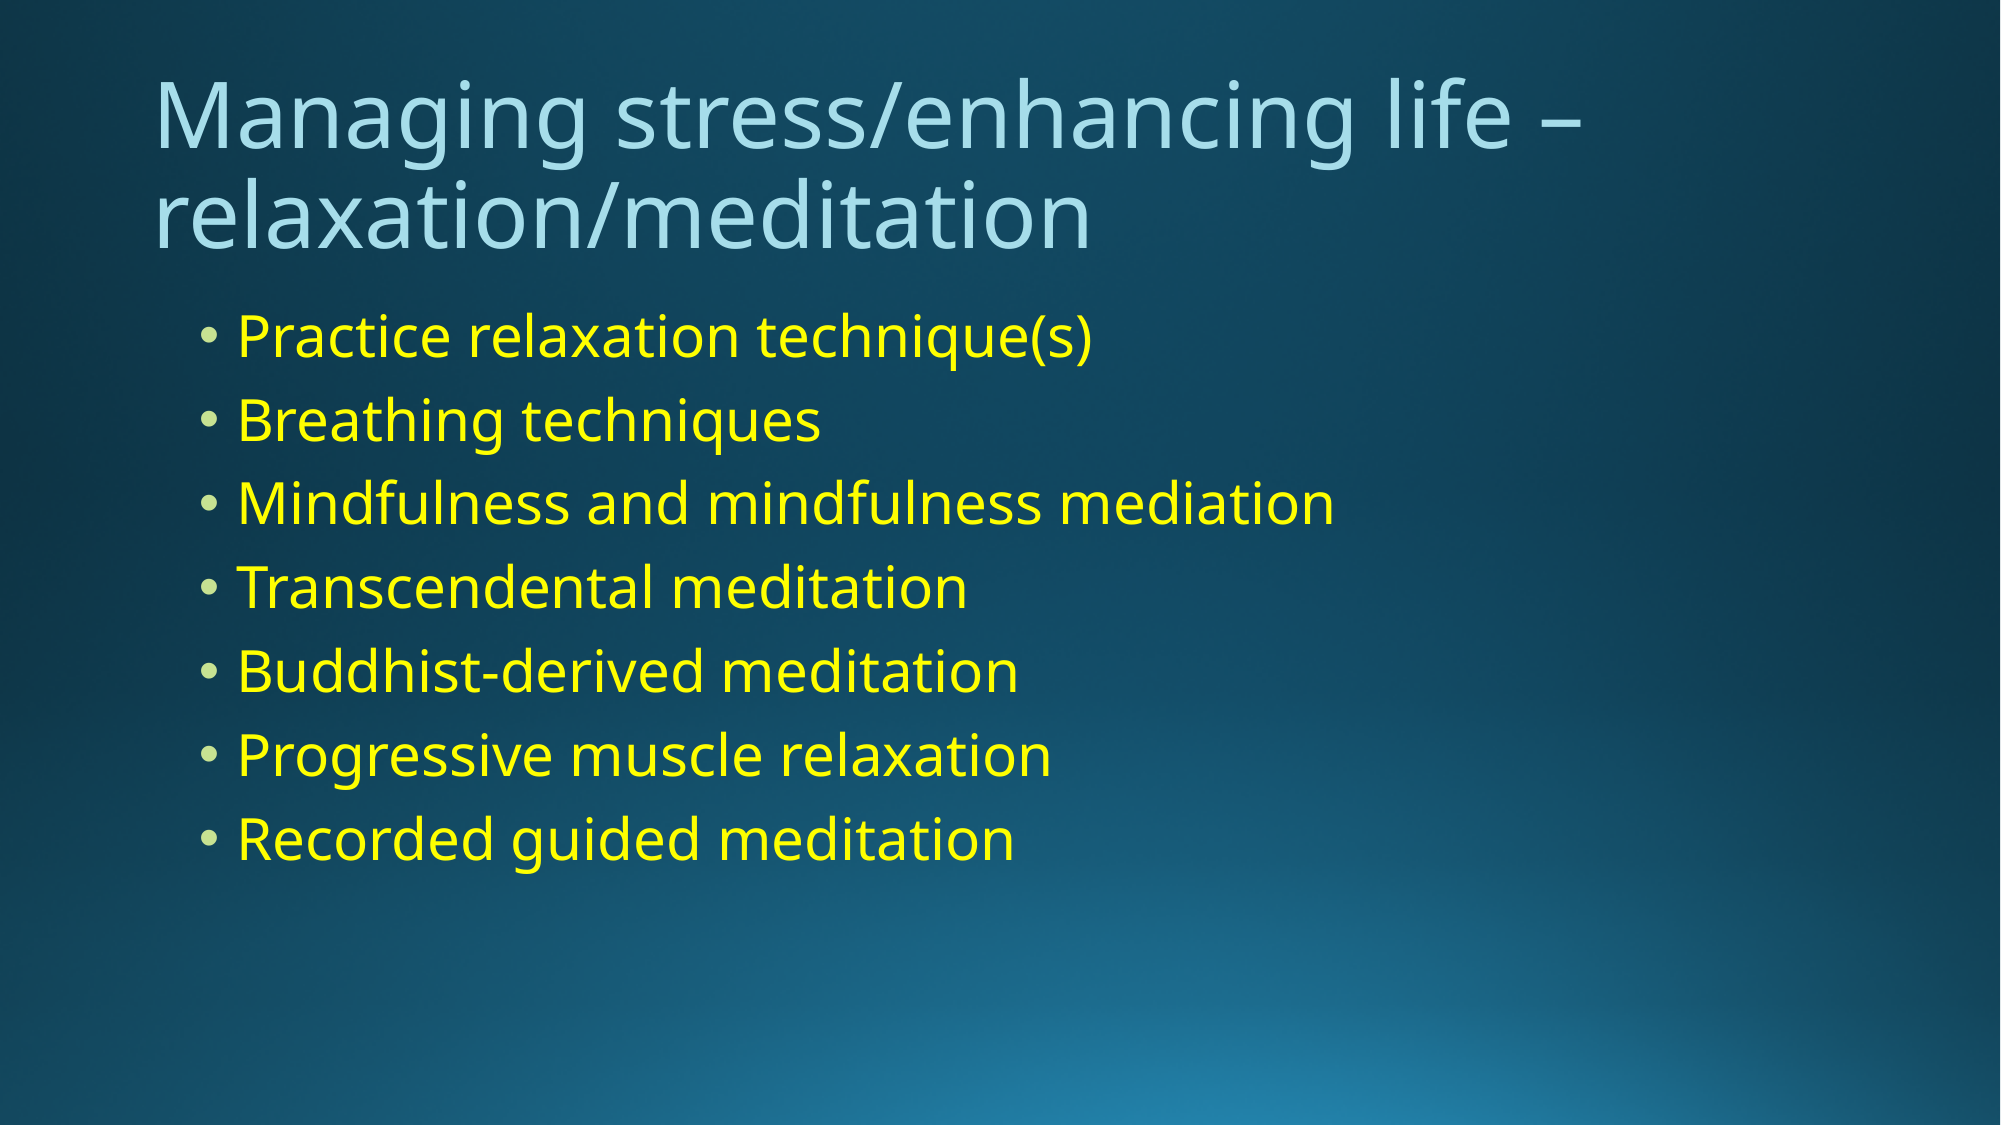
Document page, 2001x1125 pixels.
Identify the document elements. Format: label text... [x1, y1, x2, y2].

title Managing stress/enhancing life – relaxation/meditation [137, 59, 1863, 278]
picture [0, 0, 2001, 1125]
list Practice relaxation technique(s) Breathing techniques Mindfulness and mindfulness mediation Transcendental meditation Buddhist-derived meditation Progressive muscle relaxation Recorded guided meditation [183, 299, 1863, 1014]
